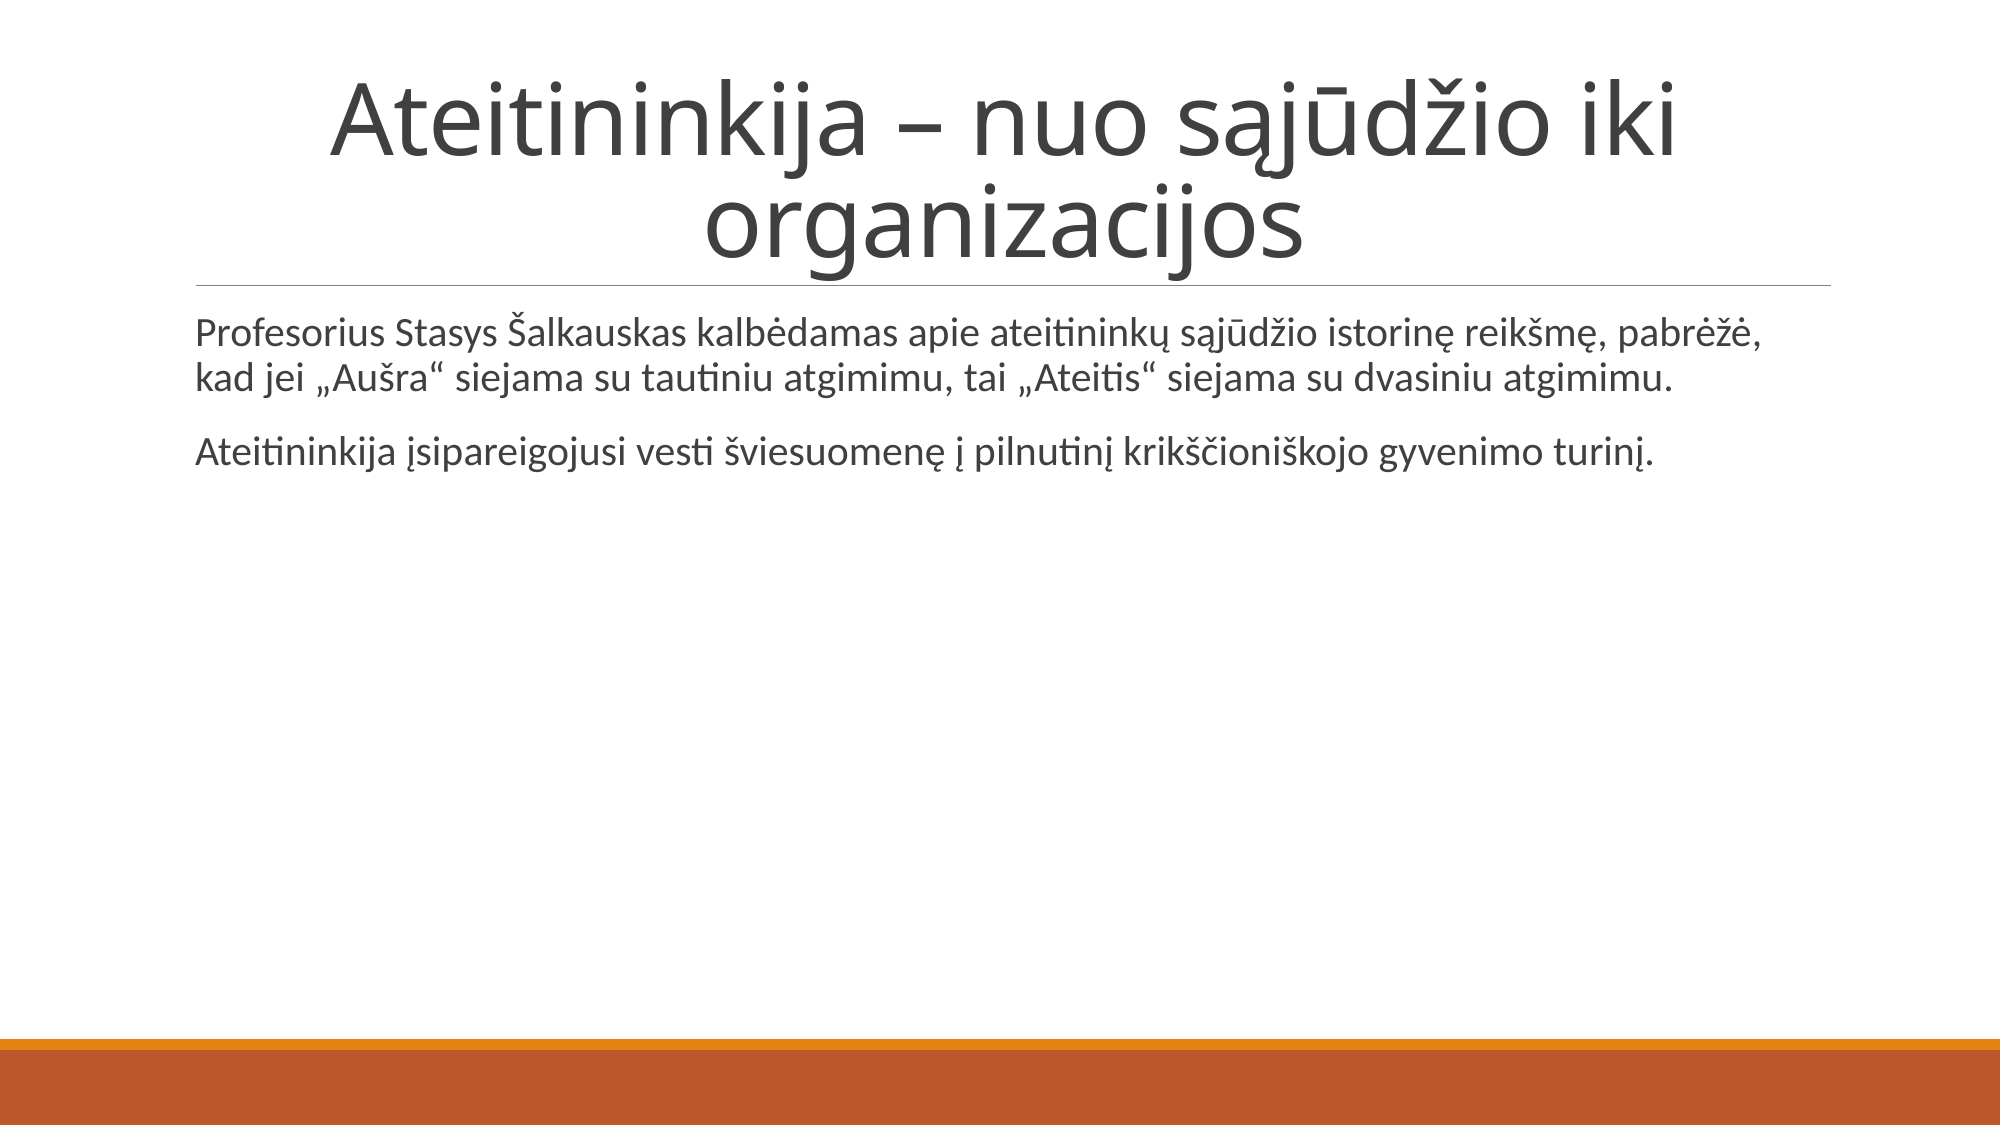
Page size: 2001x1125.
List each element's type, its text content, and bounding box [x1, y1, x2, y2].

list Profesorius Stasys Šalkauskas kalbėdamas apie ateitininkų sąjūdžio istorinę reikšmę, pabrėžė, kad jei „Aušra“ siejama su tautiniu atgimimu, tai „Ateitis“ siejama su dvasiniu atgimimu. Ateitininkija įsipareigojusi vesti šviesuomenę į pilnutinį krikščioniškojo gyvenimo turinį. [180, 302, 1830, 963]
title Ateitininkija – nuo sąjūdžio iki organizacijos [180, 47, 1830, 285]
